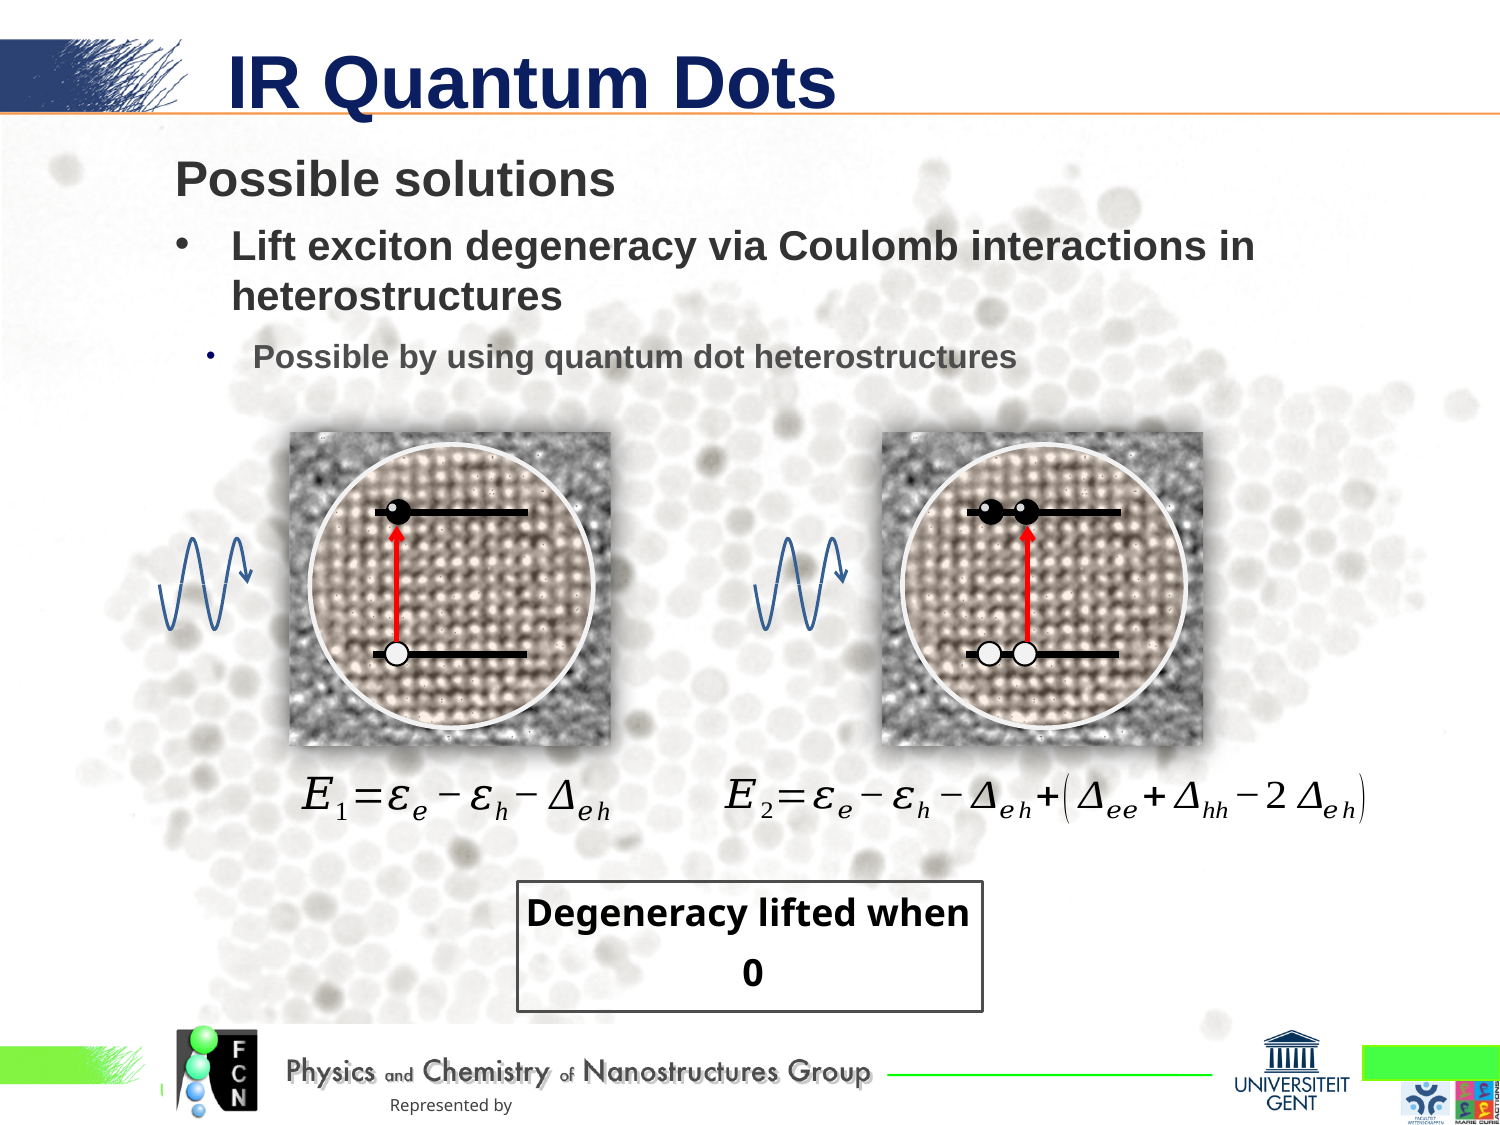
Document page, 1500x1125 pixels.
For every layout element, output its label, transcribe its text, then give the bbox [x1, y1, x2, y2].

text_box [159, 538, 249, 631]
picture [1137, 1076, 1450, 1125]
picture [1454, 1081, 1500, 1125]
text_box [517, 881, 983, 1012]
title IR Quantum Dots [211, 18, 1448, 140]
picture [881, 432, 1204, 747]
picture [174, 1076, 875, 1121]
picture [0, 24, 200, 112]
list Possible solutions Lift exciton degeneracy via Coulomb interactions in heterostructures Possible by using quantum dot heterostructures [159, 138, 1438, 1076]
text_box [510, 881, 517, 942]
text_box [754, 538, 844, 631]
picture [0, 1038, 163, 1116]
picture [288, 432, 611, 747]
